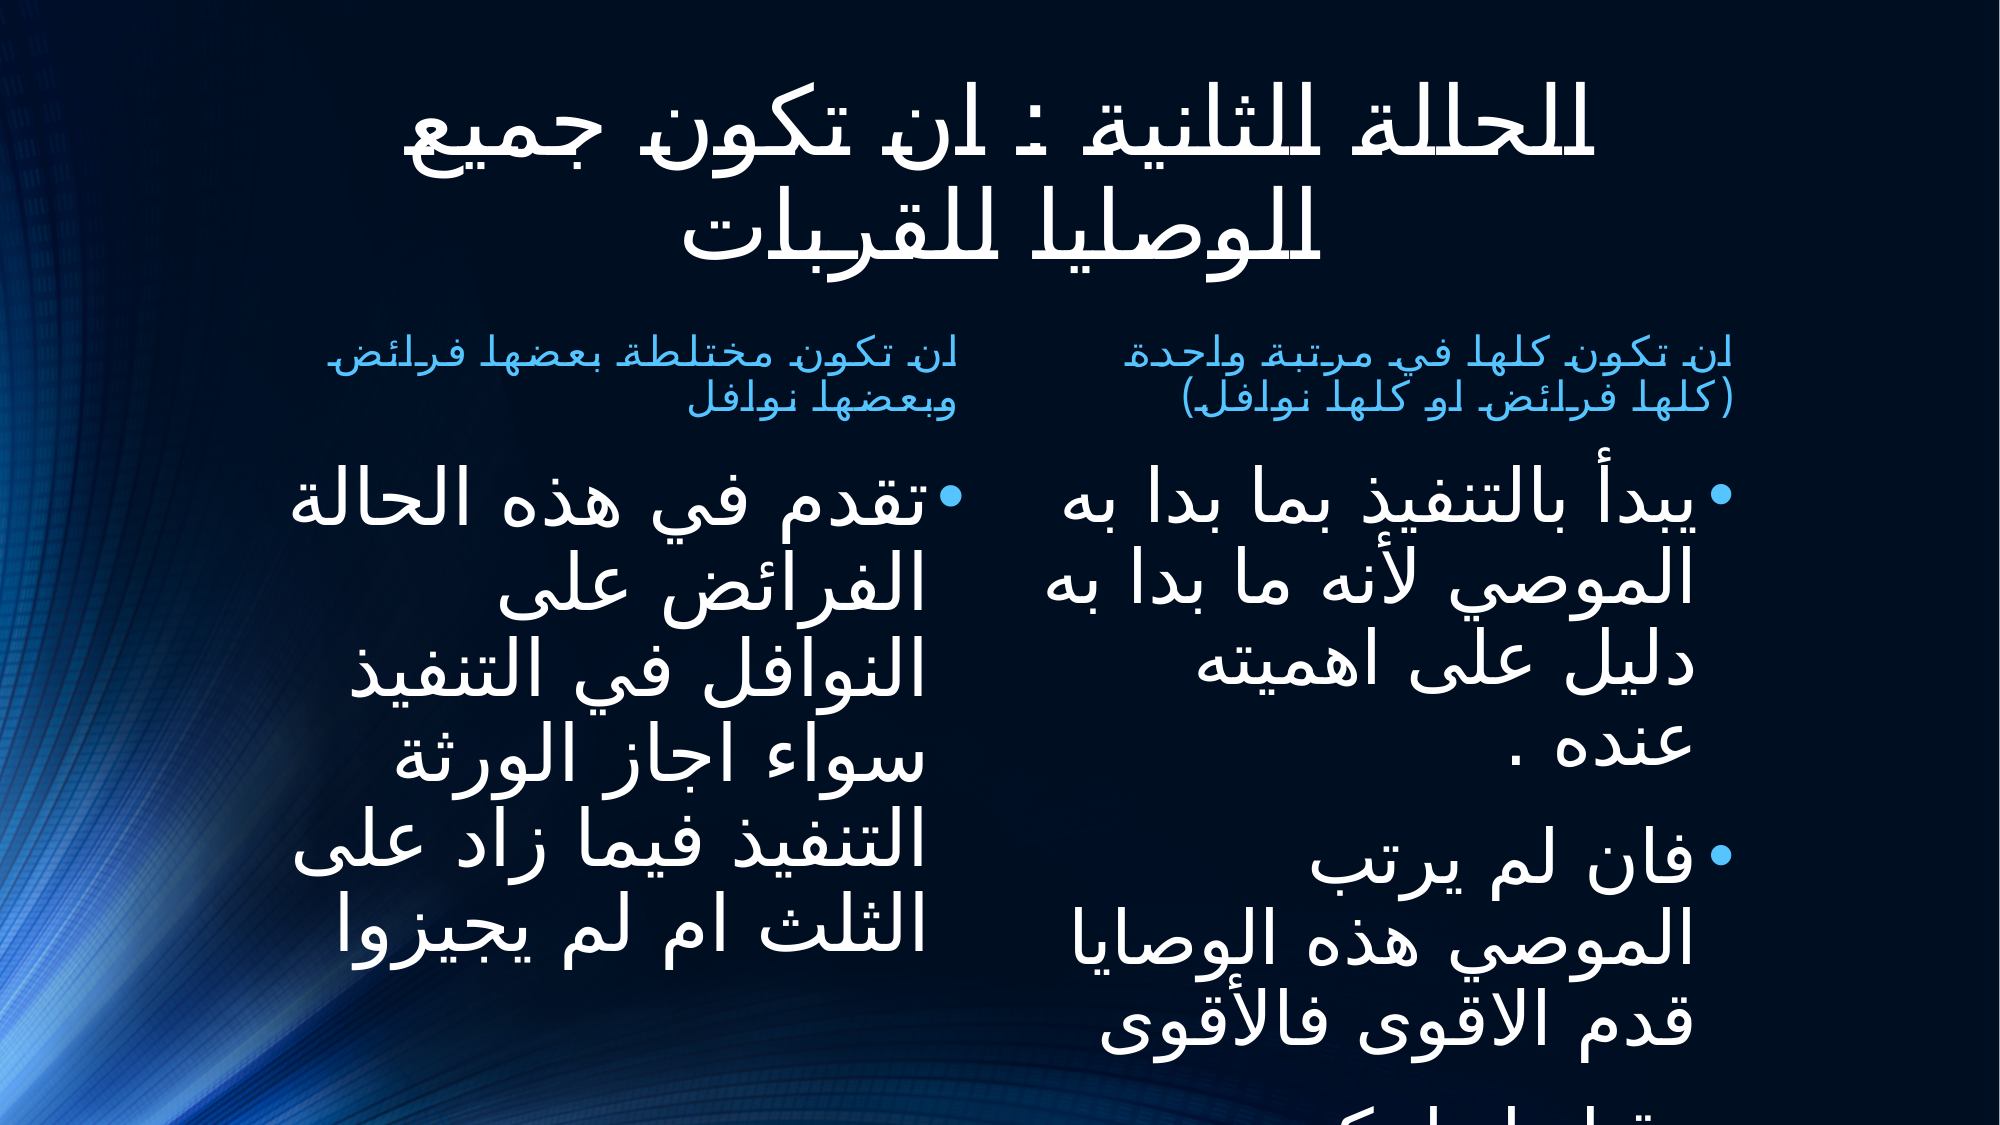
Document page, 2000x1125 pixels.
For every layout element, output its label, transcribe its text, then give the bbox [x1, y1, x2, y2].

list يبدأ بالتنفيذ بما بدا به الموصي لأنه ما بدا به دليل على اهميته عنده . فان لم يرتب الموصي هذه الوصايا قدم الاقوى فالأقوى وقيل انها تكون متساوية في التنفيذ [1025, 450, 1750, 988]
list ان تكون مختلطة بعضها فرائض وبعضها نوافل [249, 312, 975, 438]
list ان تكون كلها في مرتبة واحدة (كلها فرائض او كلها نوافل) [1025, 312, 1750, 438]
picture [0, 0, 2000, 1125]
list تقدم في هذه الحالة الفرائض على النوافل في التنفيذ سواء اجاز الورثة التنفيذ فيما زاد على الثلث ام لم يجيزوا [249, 450, 975, 988]
title الحالة الثانية : ان تكون جميع الوصايا للقربات [249, 62, 1750, 288]
